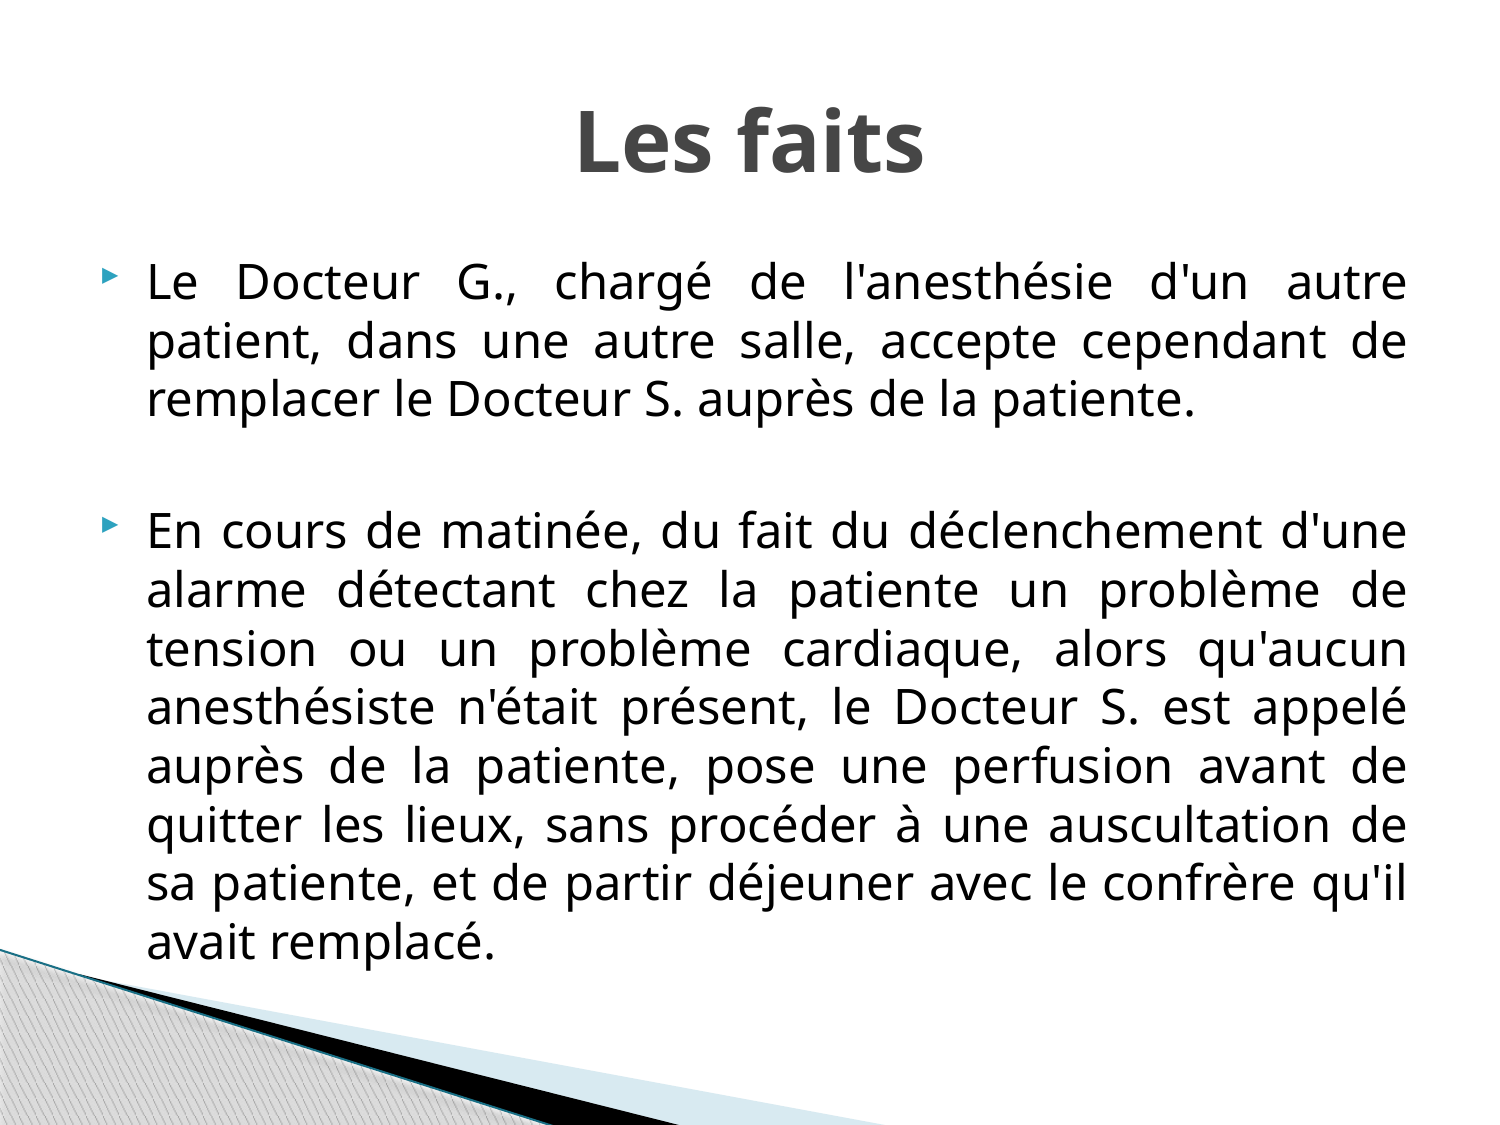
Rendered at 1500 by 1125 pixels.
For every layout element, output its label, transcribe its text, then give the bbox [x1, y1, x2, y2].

list Le Docteur G., chargé de l'anesthésie d'un autre patient, dans une autre salle, accepte cependant de remplacer le Docteur S. auprès de la patiente. En cours de matinée, du fait du déclenchement d'une alarme détectant chez la patiente un problème de tension ou un problème cardiaque, alors qu'aucun anesthésiste n'était présent, le Docteur S. est appelé auprès de la patiente, pose une perfusion avant de quitter les lieux, sans procéder à une auscultation de sa patiente, et de partir déjeuner avec le confrère qu'il avait remplacé. [75, 243, 1425, 986]
title Les faits [75, 45, 1425, 233]
